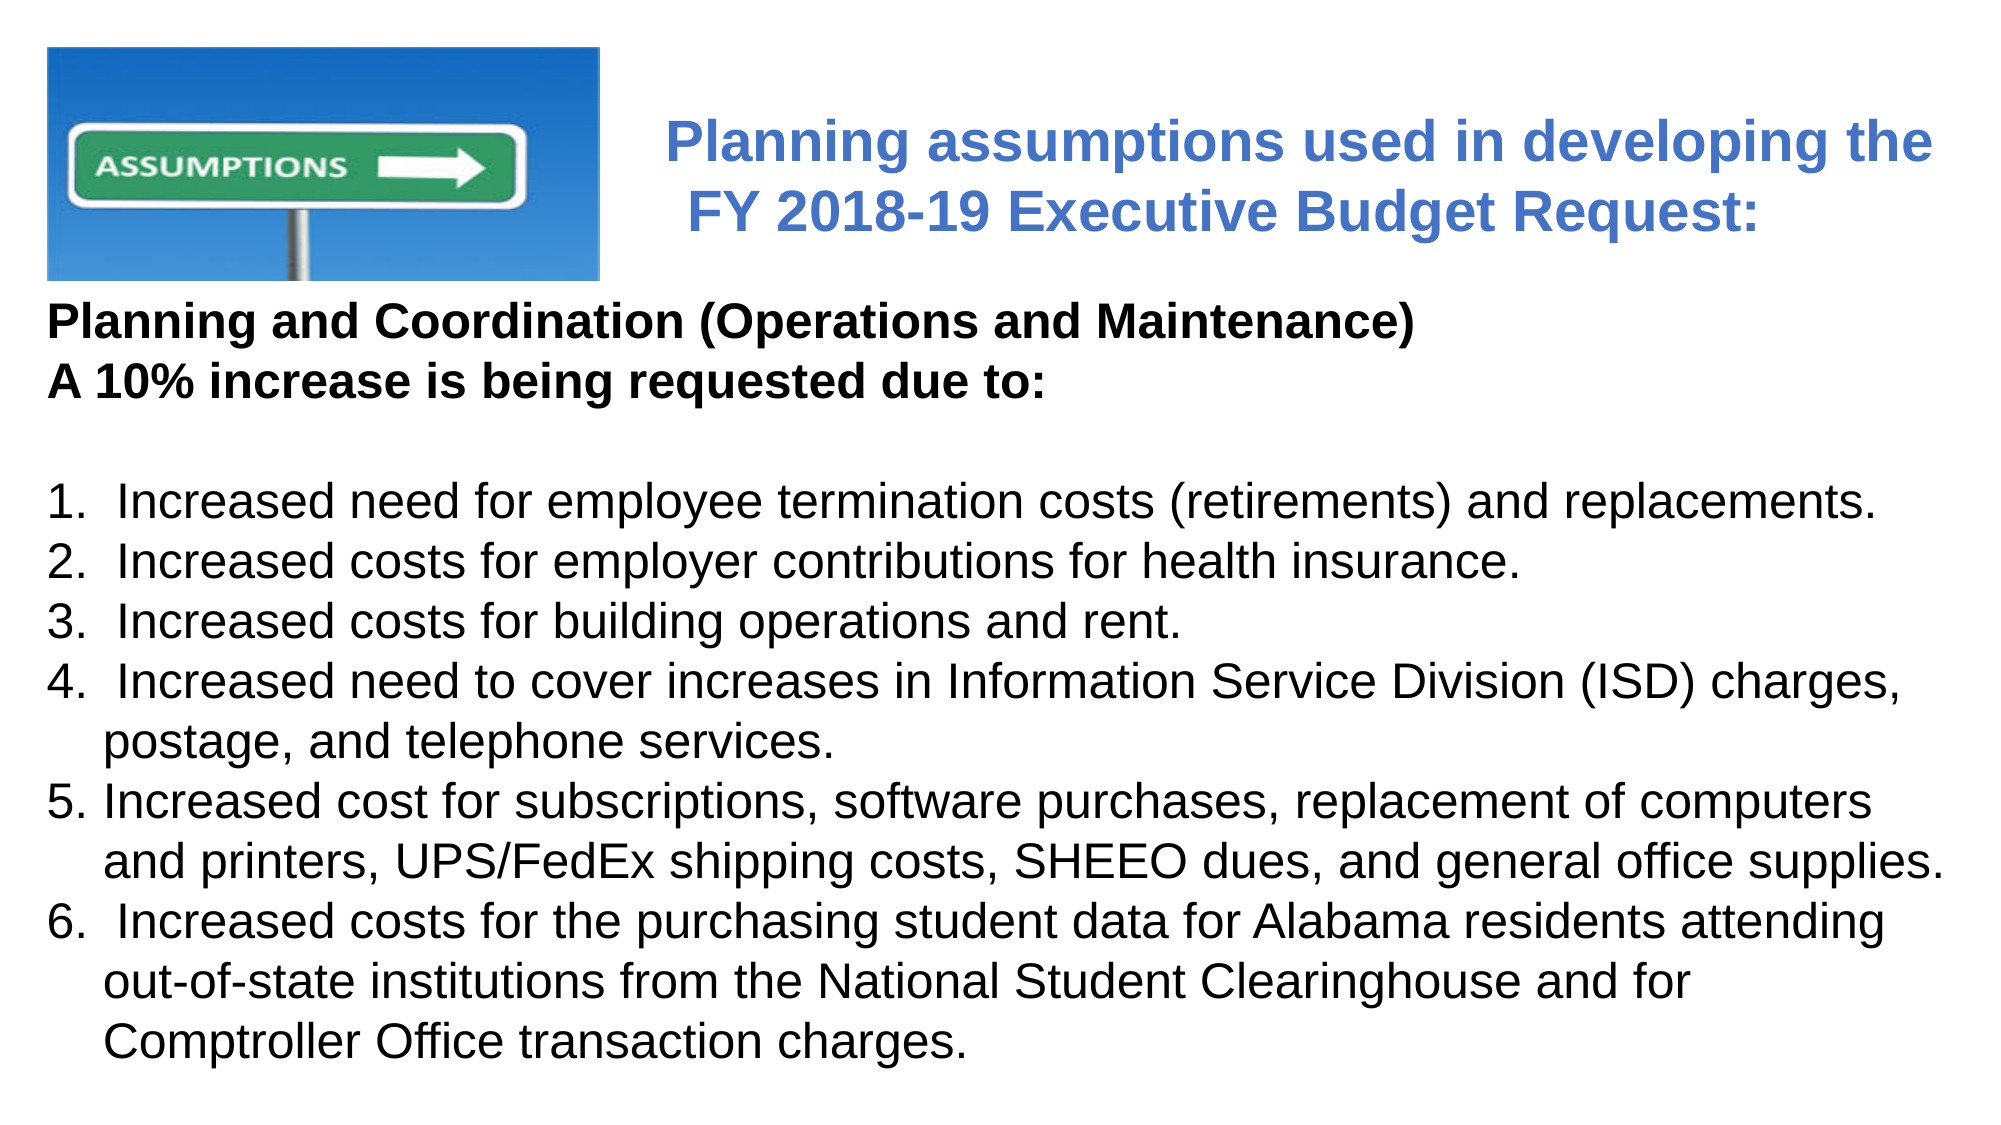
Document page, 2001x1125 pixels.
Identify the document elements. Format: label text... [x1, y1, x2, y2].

text_box Planning assumptions used in developing the FY 2018-19 Executive Budget Request: Planning and Coordination (Operations and Maintenance) A 10% increase is being requested due to: 1. Increased need for employee termination costs (retirements) and replacements. 2. Increased costs for employer contributions for health insurance. 3. Increased costs for building operations and rent. 4. Increased need to cover increases in Information Service Division (ISD) charges, postage, and telephone services. Increased cost for subscriptions, software purchases, replacement of computers and printers, UPS/FedEx shipping costs, SHEEO dues, and general office supplies. 6. Increased costs for the purchasing student data for Alabama residents attending out-of-state institutions from the National Student Clearinghouse and for Comptroller Office transaction charges. [31, 0, 1969, 1076]
picture [47, 47, 600, 282]
